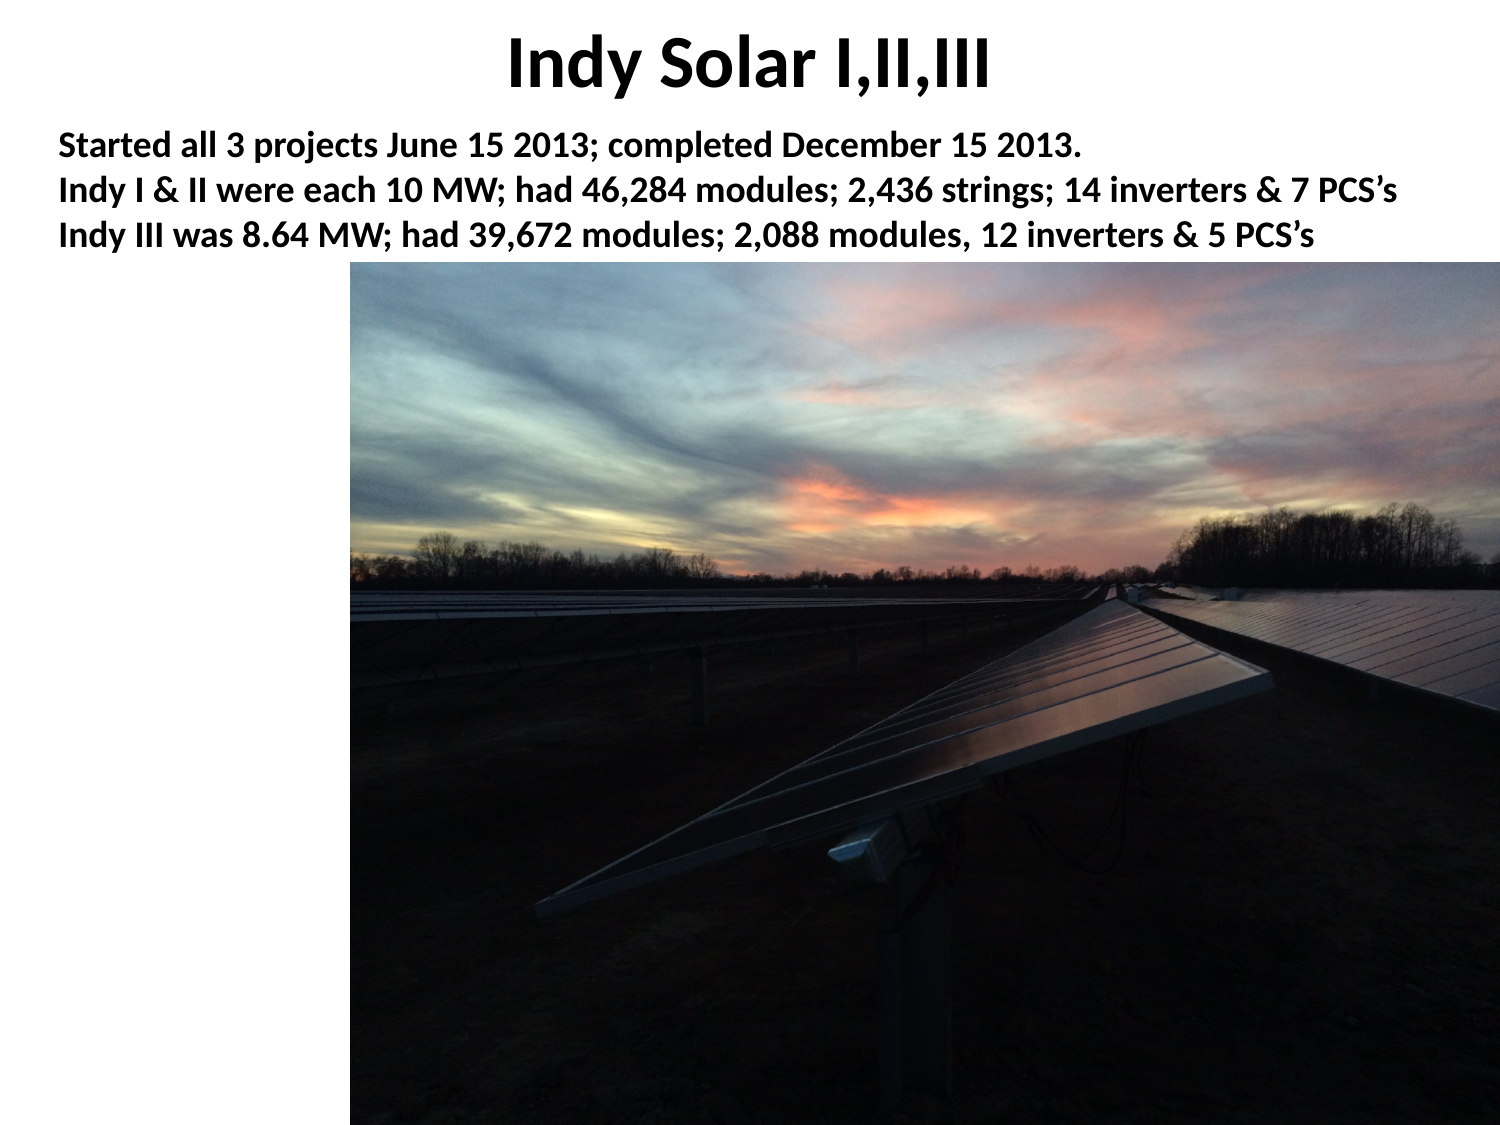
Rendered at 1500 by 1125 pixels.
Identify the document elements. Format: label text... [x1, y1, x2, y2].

title Indy Solar I,II,III [75, 3, 1425, 113]
text_box Started all 3 projects June 15 2013; completed December 15 2013. Indy I & II were each 10 MW; had 46,284 modules; 2,436 strings; 14 inverters & 7 PCS’s Indy III was 8.64 MW; had 39,672 modules; 2,088 modules, 12 inverters & 5 PCS’s [43, 112, 1415, 263]
picture [349, 262, 1500, 1125]
